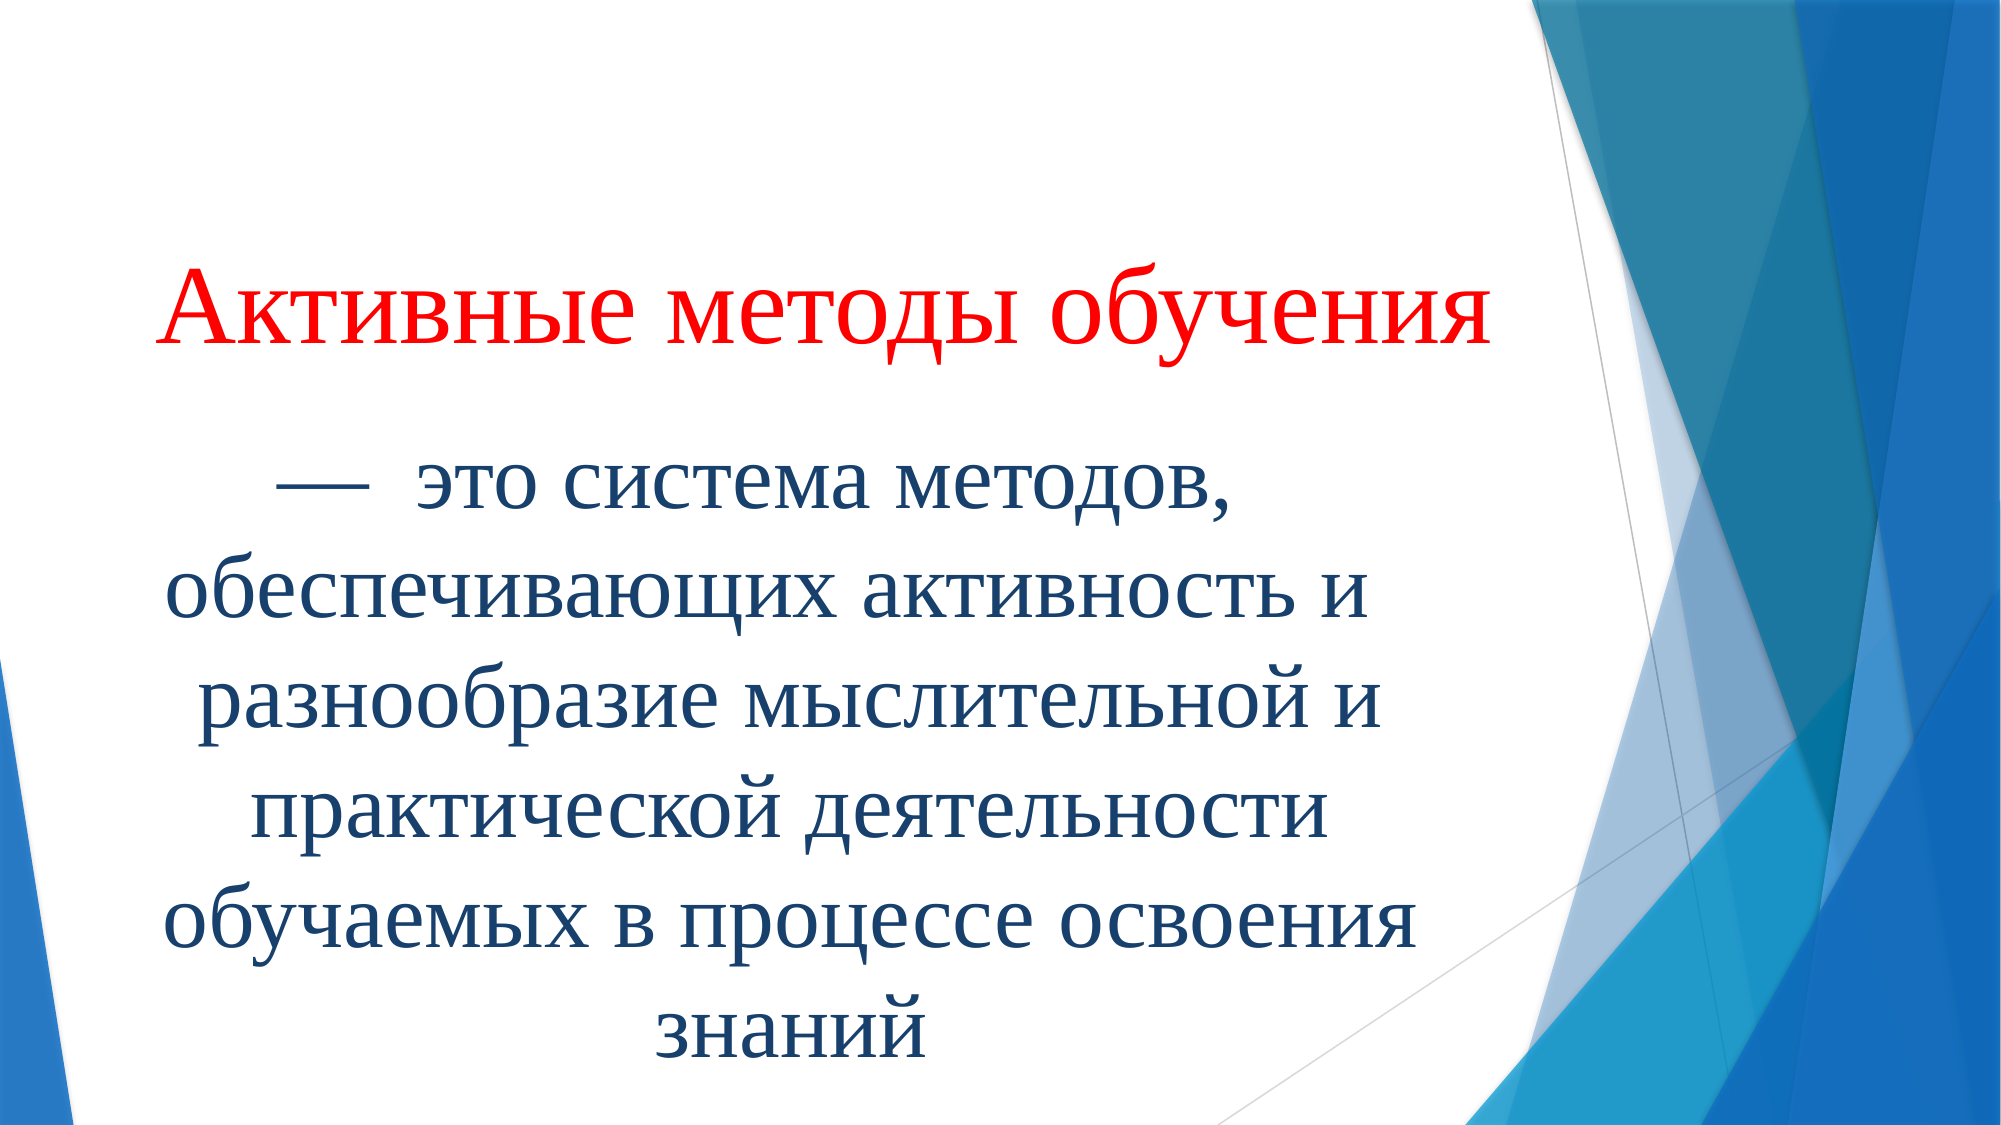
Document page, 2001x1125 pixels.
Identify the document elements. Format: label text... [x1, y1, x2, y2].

title Активные методы обучения [140, 95, 1522, 501]
list — это система методов, обеспечивающих активность и разнообразие мыслительной и практической деятельности обучаемых в процессе освоения знаний [60, 501, 1522, 992]
